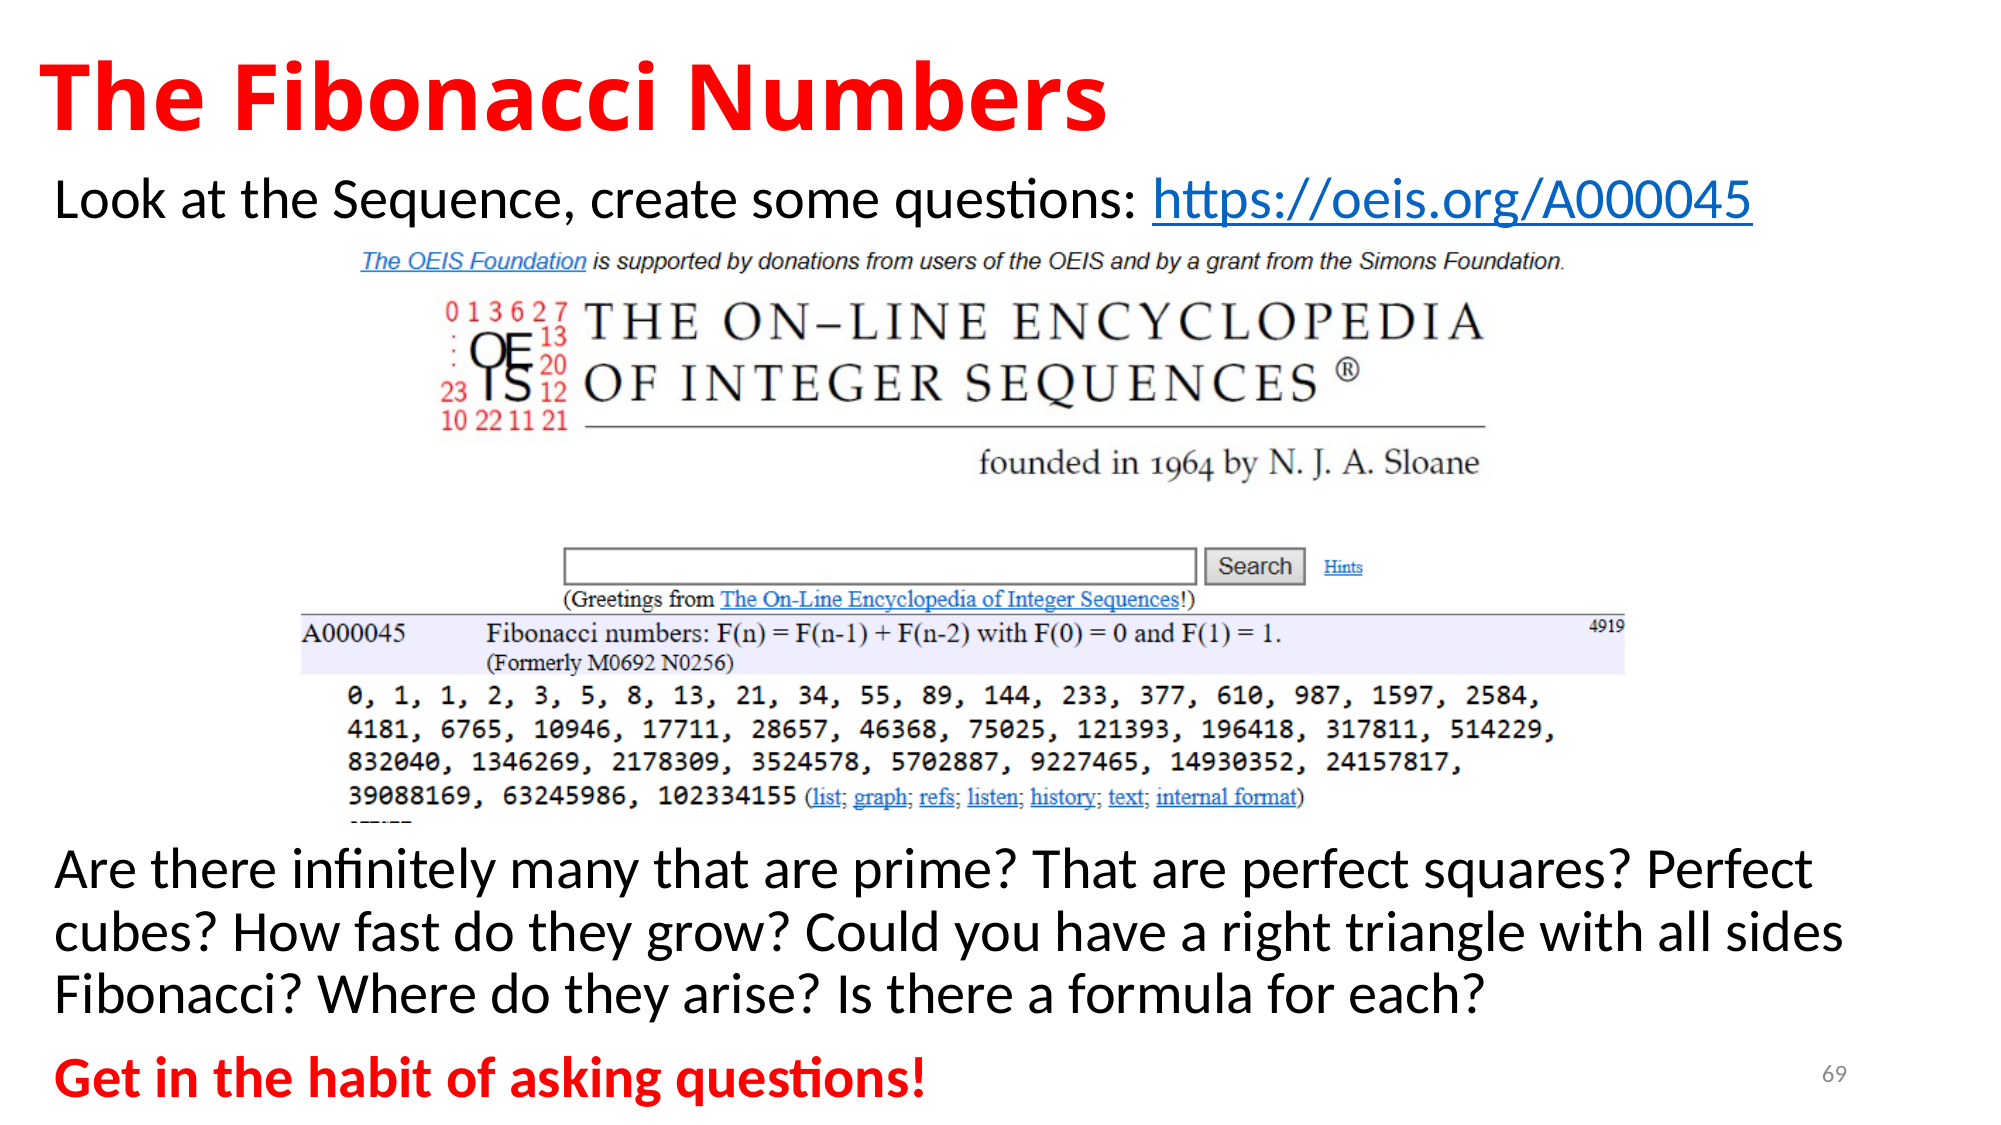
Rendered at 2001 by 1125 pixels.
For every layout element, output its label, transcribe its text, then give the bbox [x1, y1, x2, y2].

title The Fibonacci Numbers [23, 22, 1749, 180]
slide_number 69 [1412, 1042, 1863, 1103]
list Look at the Sequence, create some questions: https://oeis.org/A000045 Are there infinitely many that are prime? That are perfect squares? Perfect cubes? How fast do they grow? Could you have a right triangle with all sides Fibonacci? Where do they arise? Is there a formula for each? Get in the habit of asking questions! [39, 161, 1977, 1125]
picture [249, 234, 1666, 823]
